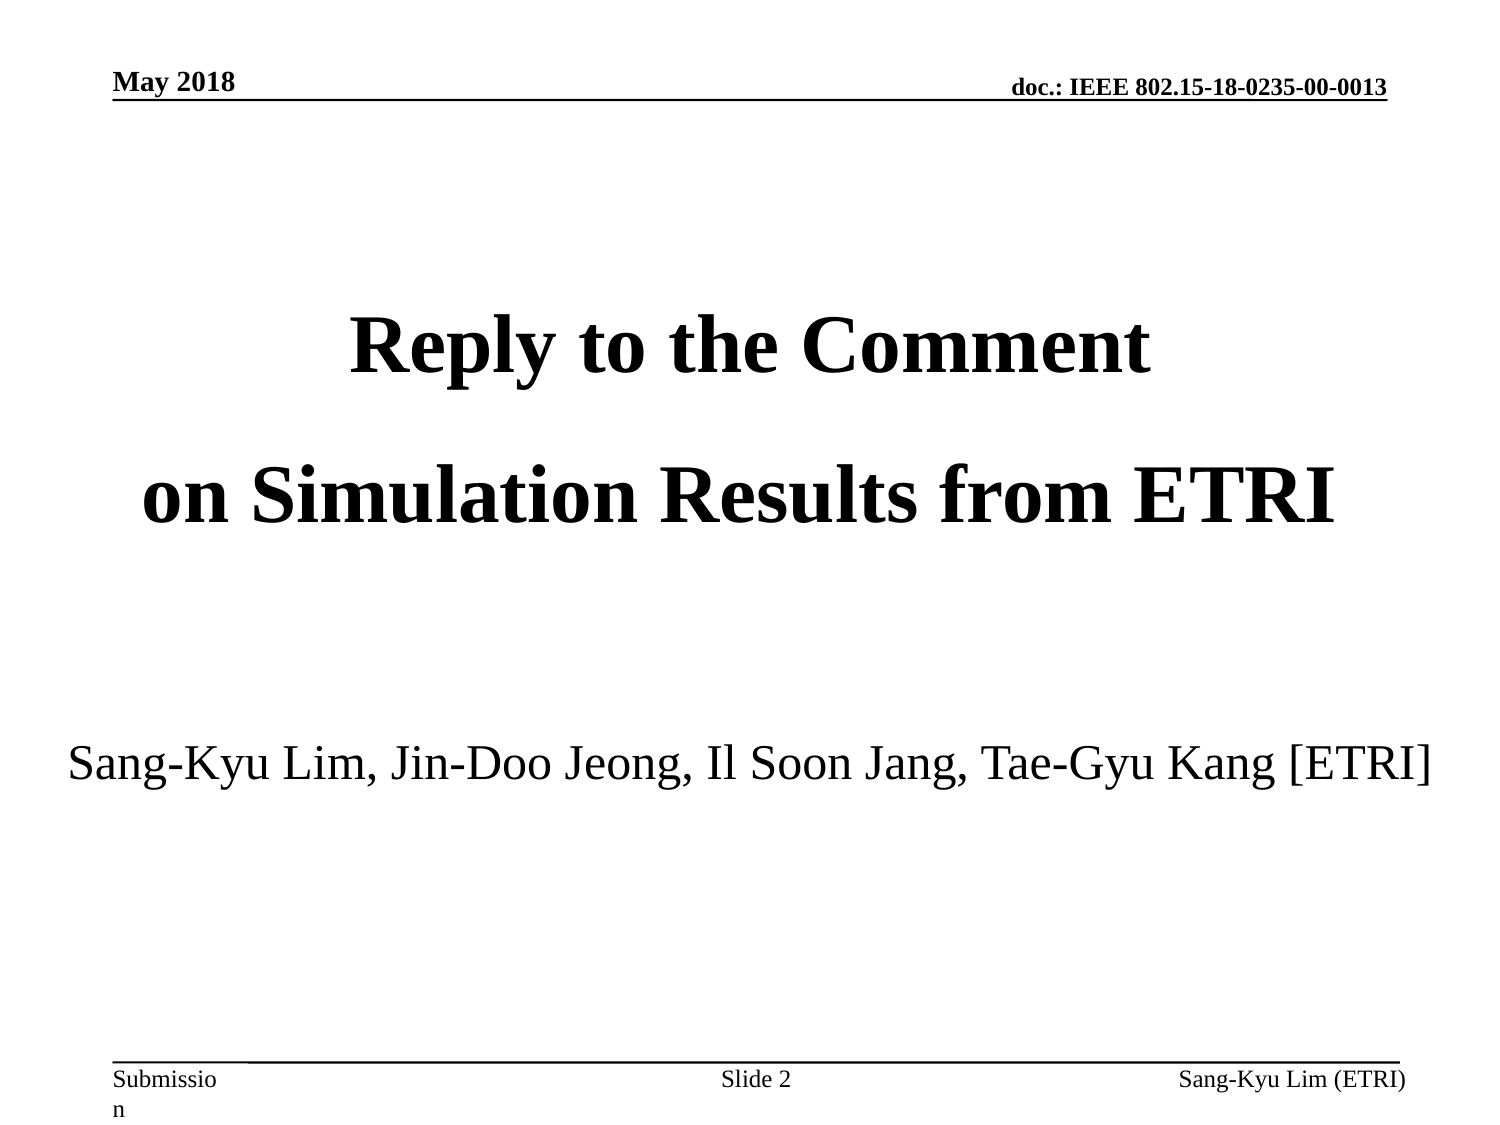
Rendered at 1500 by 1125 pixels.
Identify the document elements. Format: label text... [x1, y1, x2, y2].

text_box Reply to the Comment on Simulation Results from ETRI [126, 232, 1375, 547]
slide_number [112, 61, 376, 98]
footer Sang-Kyu Lim (ETRI) [893, 1061, 1407, 1093]
slide_number Slide 2 [712, 1061, 800, 1093]
text_box Sang-Kyu Lim, Jin-Doo Jeong, Il Soon Jang, Tae-Gyu Kang [ETRI] [29, 692, 1471, 798]
